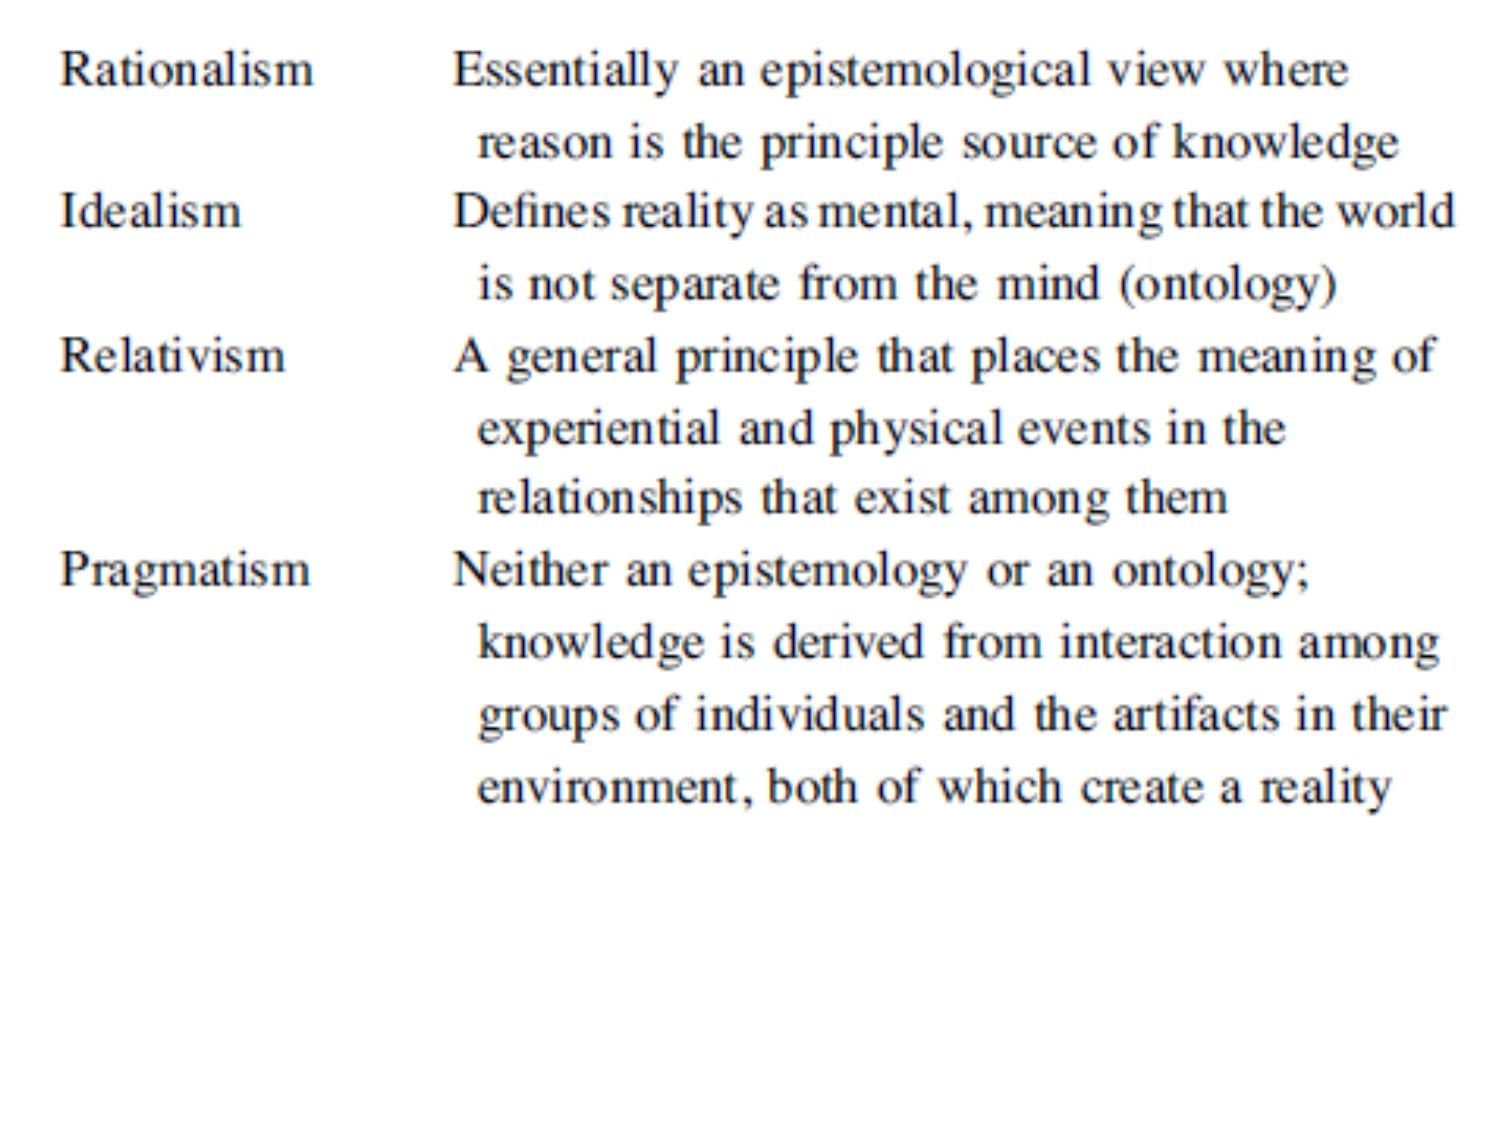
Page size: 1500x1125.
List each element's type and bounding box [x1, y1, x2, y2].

picture [17, 30, 1500, 832]
